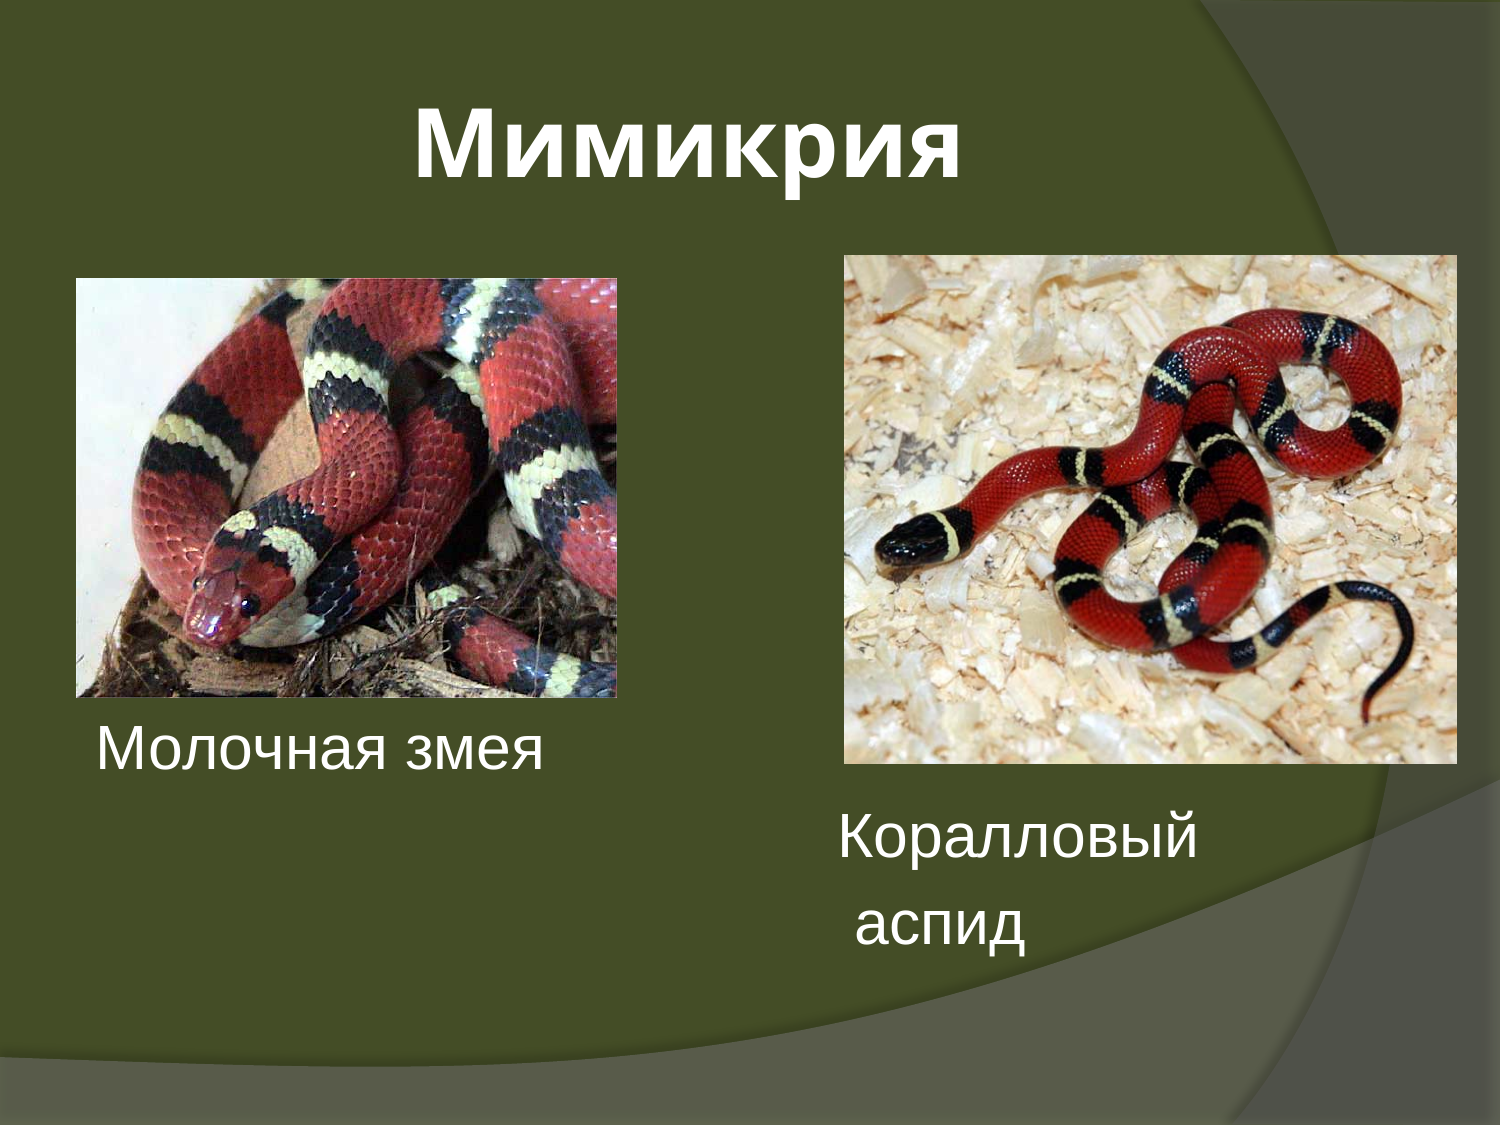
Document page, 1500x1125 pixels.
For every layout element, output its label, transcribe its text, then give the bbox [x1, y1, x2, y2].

title Мимикрия [75, 45, 1300, 233]
picture [76, 278, 617, 699]
picture [844, 255, 1458, 765]
list Молочная змея Коралловый аспид [75, 262, 1483, 1005]
